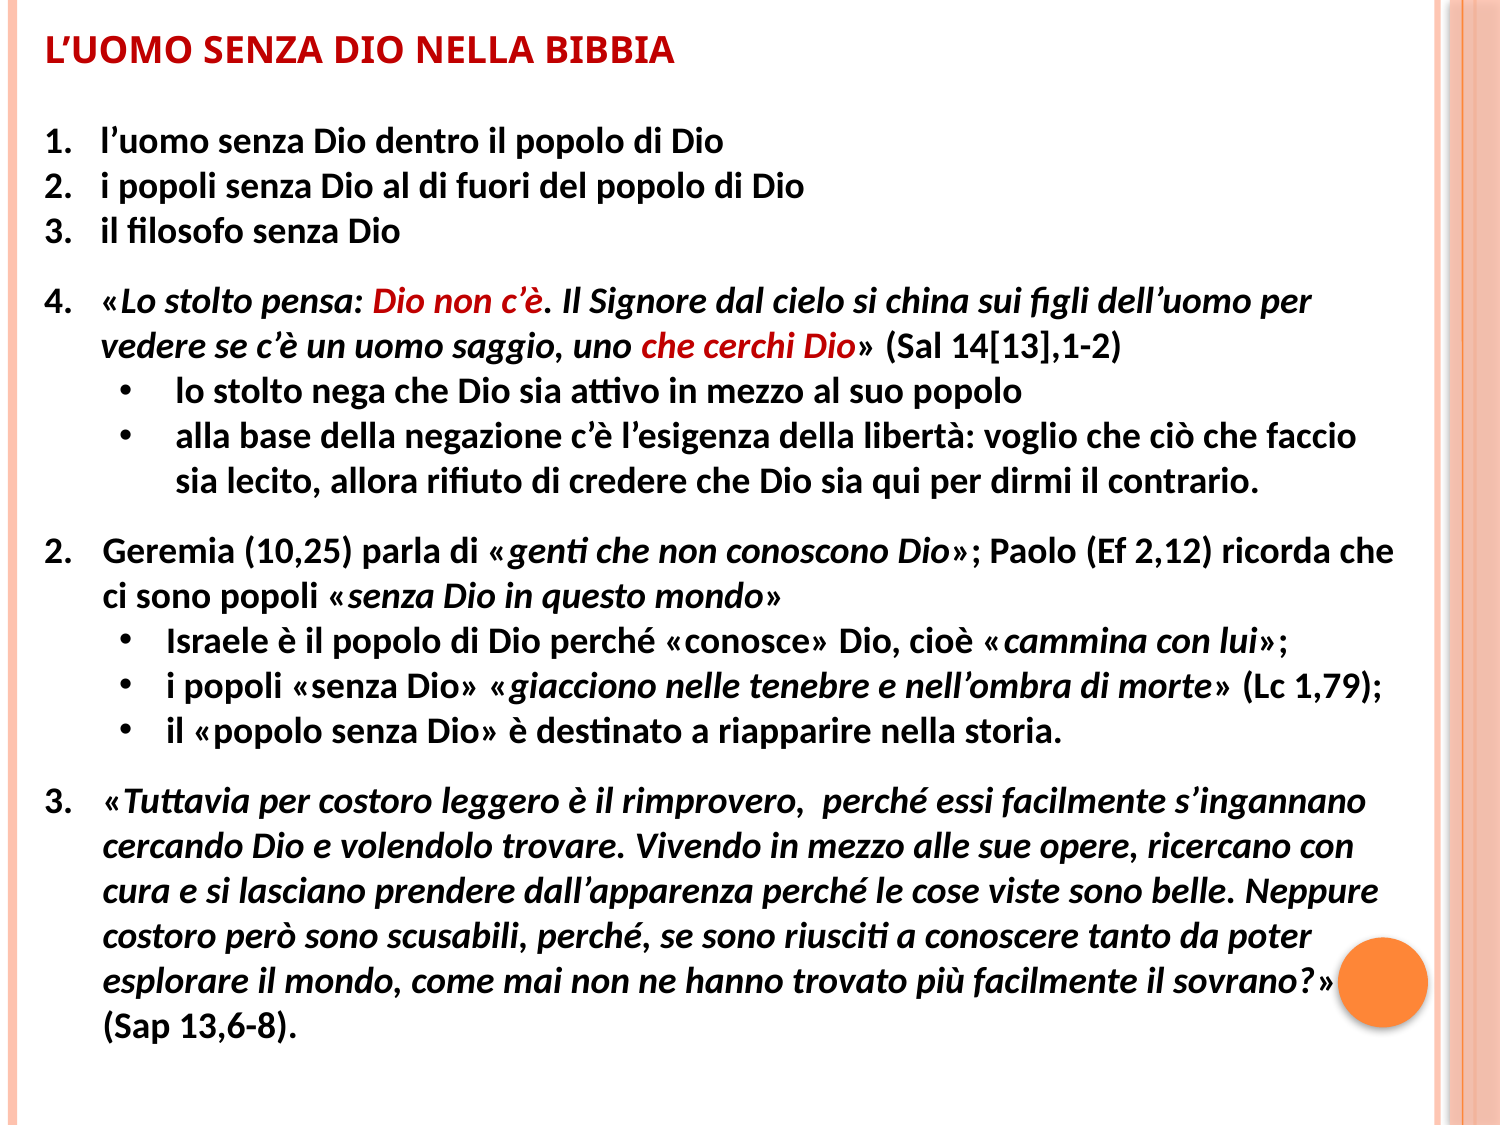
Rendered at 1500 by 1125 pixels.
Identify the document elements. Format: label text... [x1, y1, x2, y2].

text_box L’UOMO SENZA DIO NELLA BIBBIA l’uomo senza Dio dentro il popolo di Dio i popoli senza Dio al di fuori del popolo di Dio il filosofo senza Dio «Lo stolto pensa: Dio non c’è. Il Signore dal cielo si china sui figli dell’uomo per vedere se c’è un uomo saggio, uno che cerchi Dio» (Sal 14[13],1-2) lo stolto nega che Dio sia attivo in mezzo al suo popolo alla base della negazione c’è l’esigenza della libertà: voglio che ciò che faccio sia lecito, allora rifiuto di credere che Dio sia qui per dirmi il contrario. Geremia (10,25) parla di «genti che non conoscono Dio»; Paolo (Ef 2,12) ricorda che ci sono popoli «senza Dio in questo mondo» Israele è il popolo di Dio perché «conosce» Dio, cioè «cammina con lui»; i popoli «senza Dio» «giacciono nelle tenebre e nell’ombra di morte» (Lc 1,79); il «popolo senza Dio» è destinato a riapparire nella storia. 3. «Tuttavia per costoro leggero è il rimprovero, perché essi facilmente s’ingannano cercando Dio e volendolo trovare. Vivendo in mezzo alle sue opere, ricercano con cura e si lasciano prendere dall’apparenza perché le cose viste sono belle. Neppure costoro però sono scusabili, perché, se sono riusciti a conoscere tanto da poter esplorare il mondo, come mai non ne hanno trovato più facilmente il sovrano?» (Sap 13,6-8). [29, 19, 1424, 1054]
